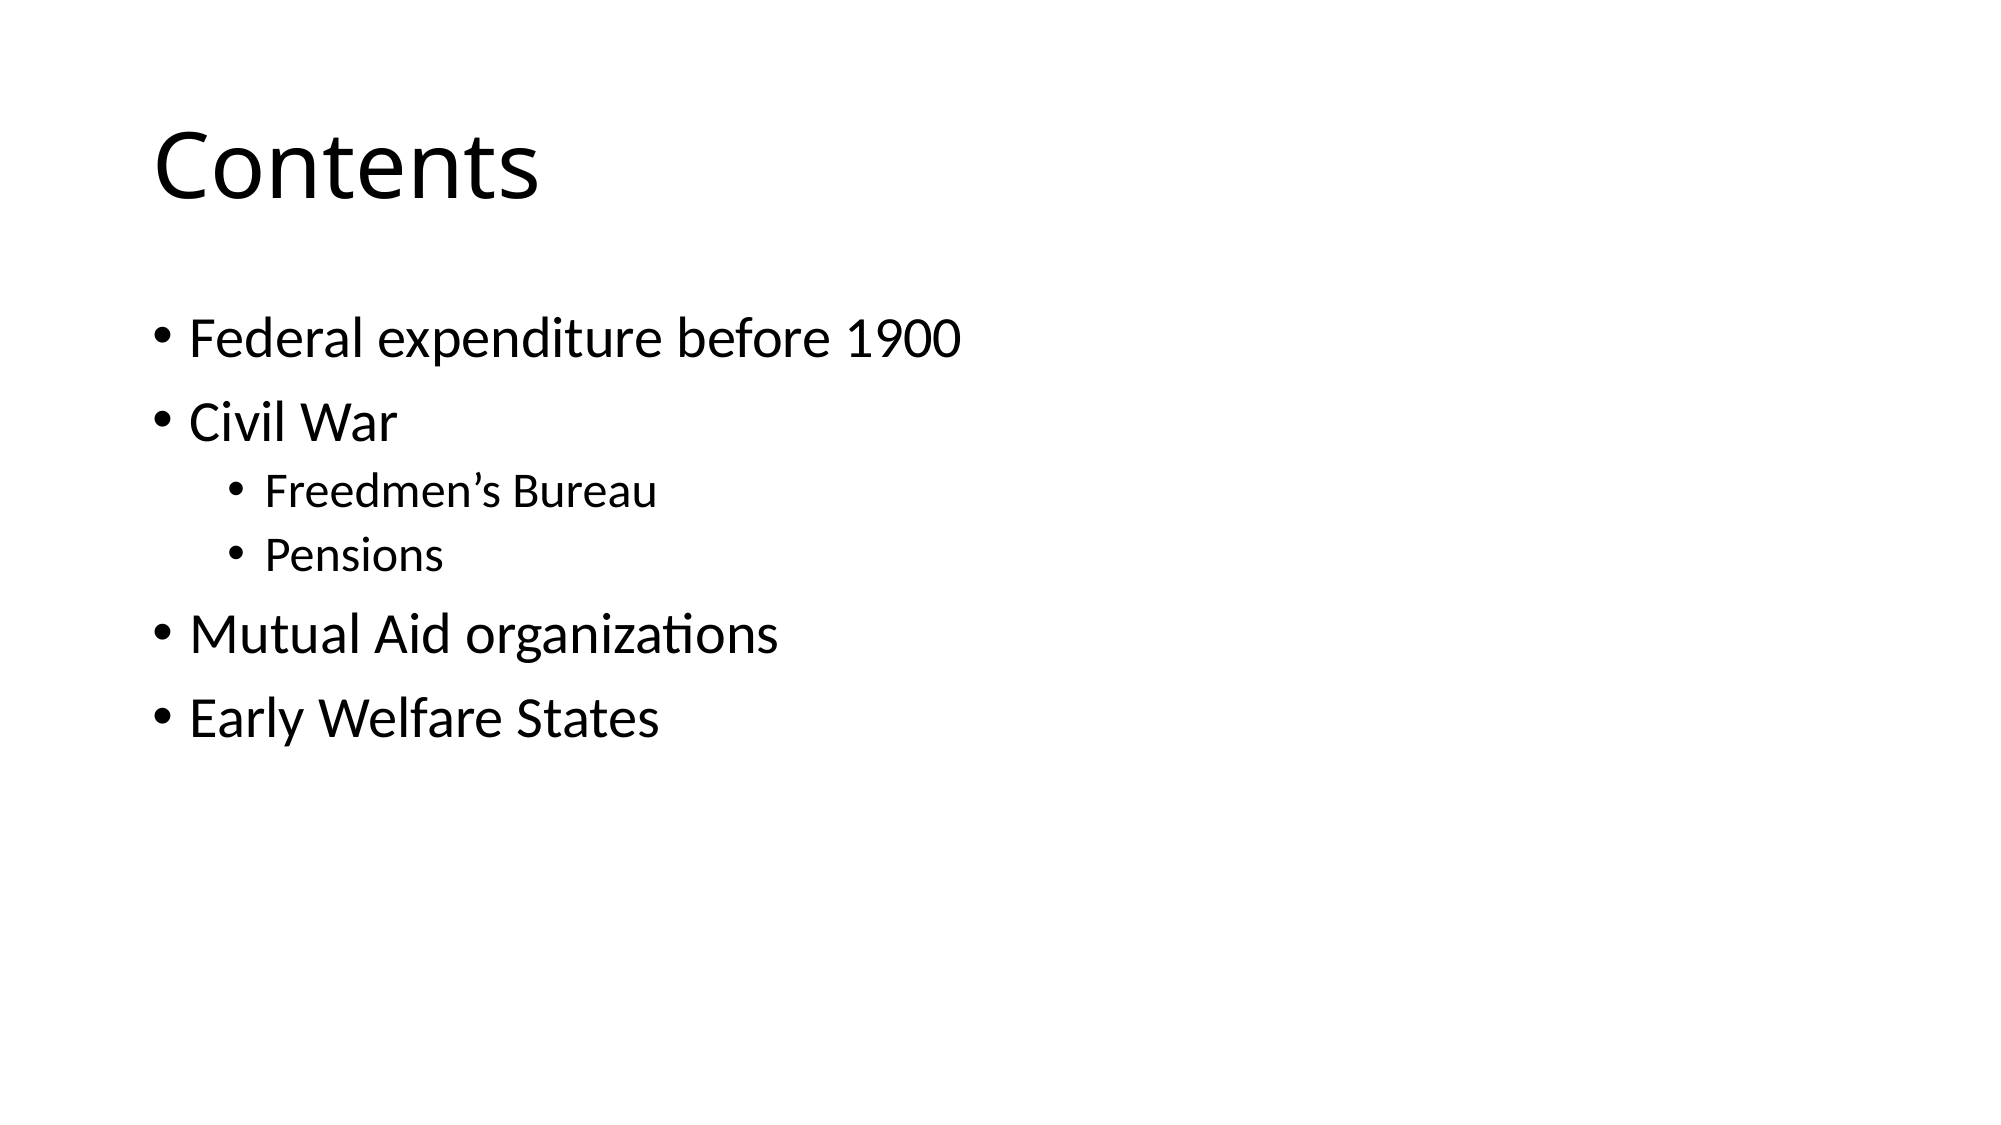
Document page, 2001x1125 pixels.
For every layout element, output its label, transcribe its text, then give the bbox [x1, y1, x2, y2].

list Federal expenditure before 1900 Civil War Freedmen’s Bureau Pensions Mutual Aid organizations Early Welfare States [137, 299, 1863, 1014]
title Contents [137, 59, 1863, 278]
